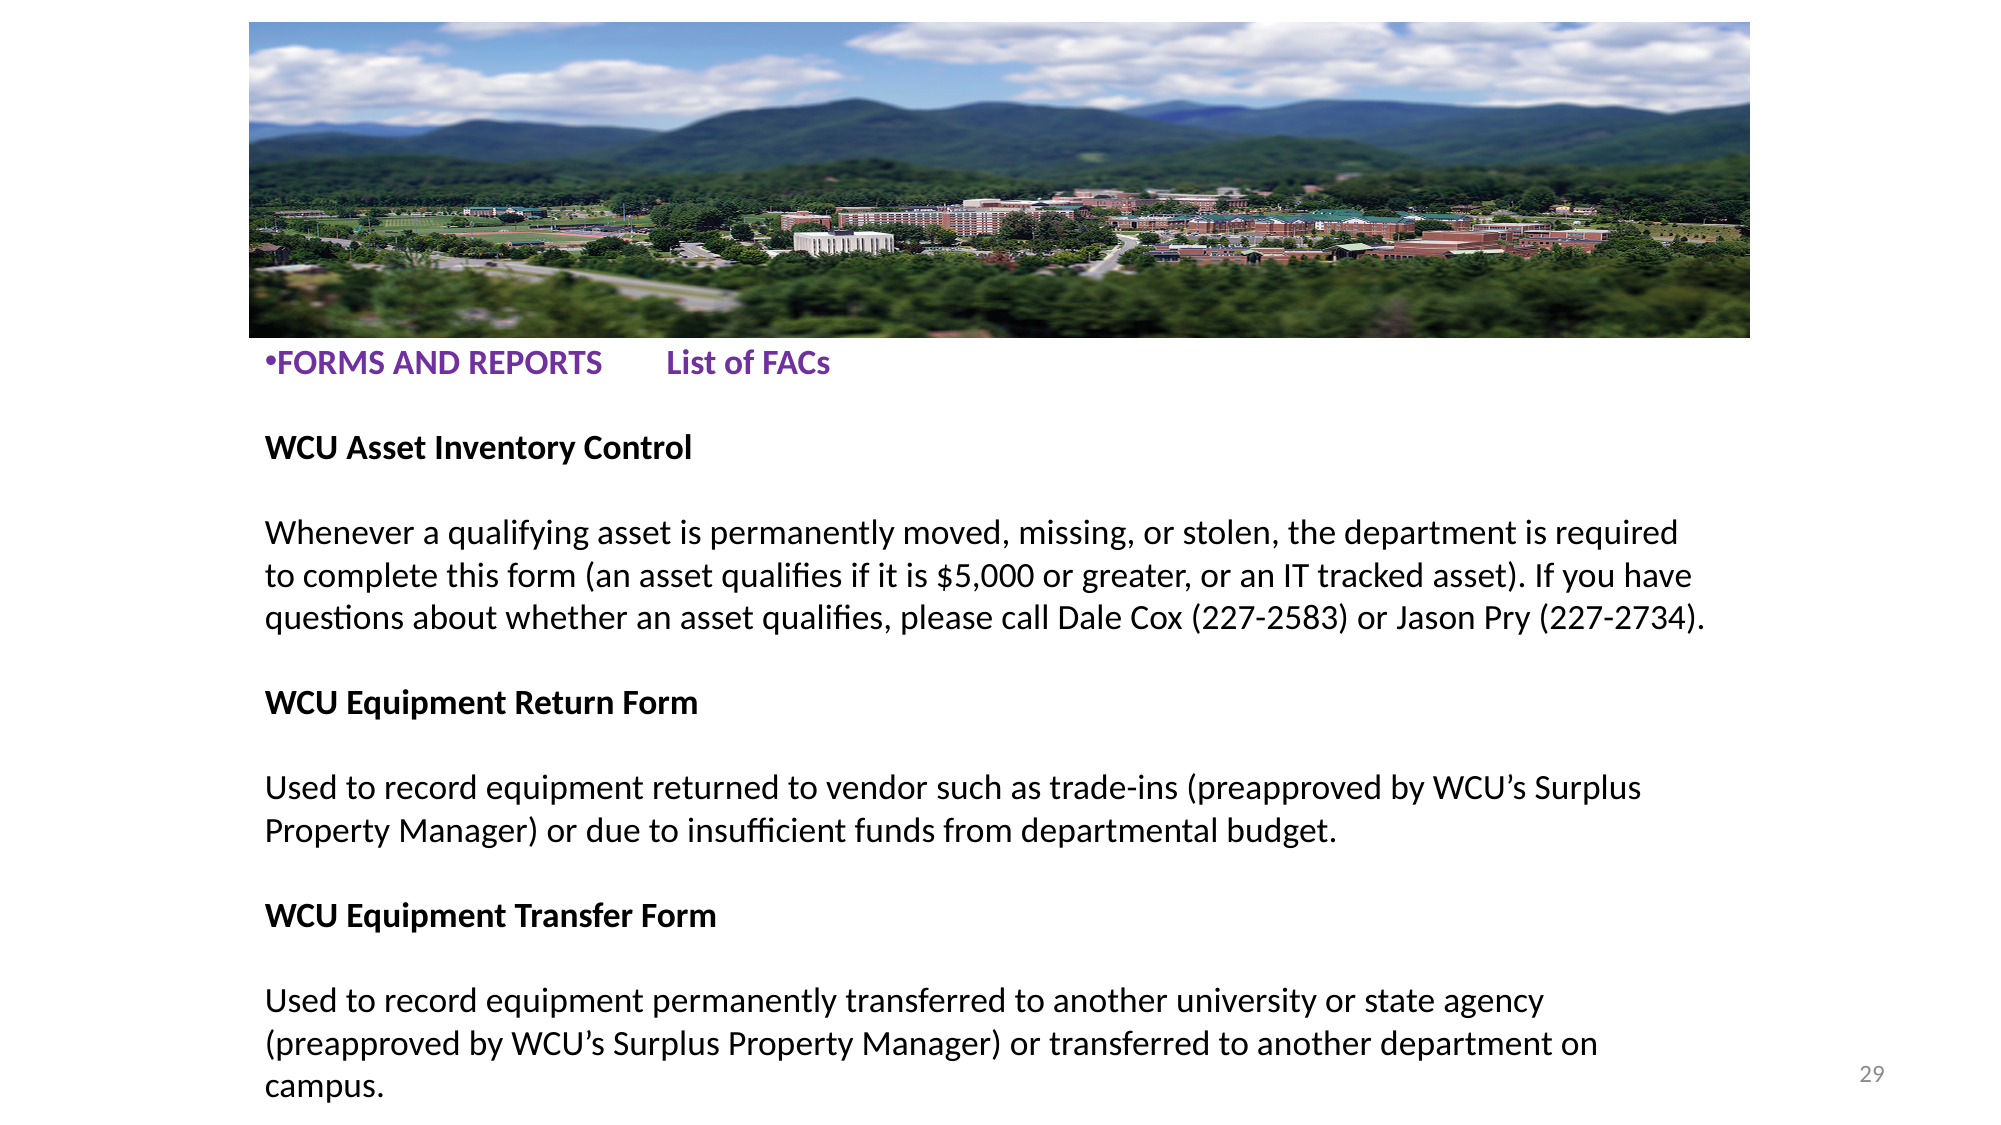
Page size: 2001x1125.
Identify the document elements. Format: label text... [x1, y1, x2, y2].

text_box FORMS AND REPORTS List of FACs WCU Asset Inventory Control Whenever a qualifying asset is permanently moved, missing, or stolen, the department is required to complete this form (an asset qualifies if it is $5,000 or greater, or an IT tracked asset). If you have questions about whether an asset qualifies, please call Dale Cox (227-2583) or Jason Pry (227-2734). WCU Equipment Return Form Used to record equipment returned to vendor such as trade-ins (preapproved by WCU’s Surplus Property Manager) or due to insufficient funds from departmental budget. WCU Equipment Transfer Form Used to record equipment permanently transferred to another university or state agency (preapproved by WCU’s Surplus Property Manager) or transferred to another department on campus. [249, 345, 1725, 1112]
slide_number 29 [1725, 1042, 1900, 1103]
picture [249, 22, 1751, 338]
